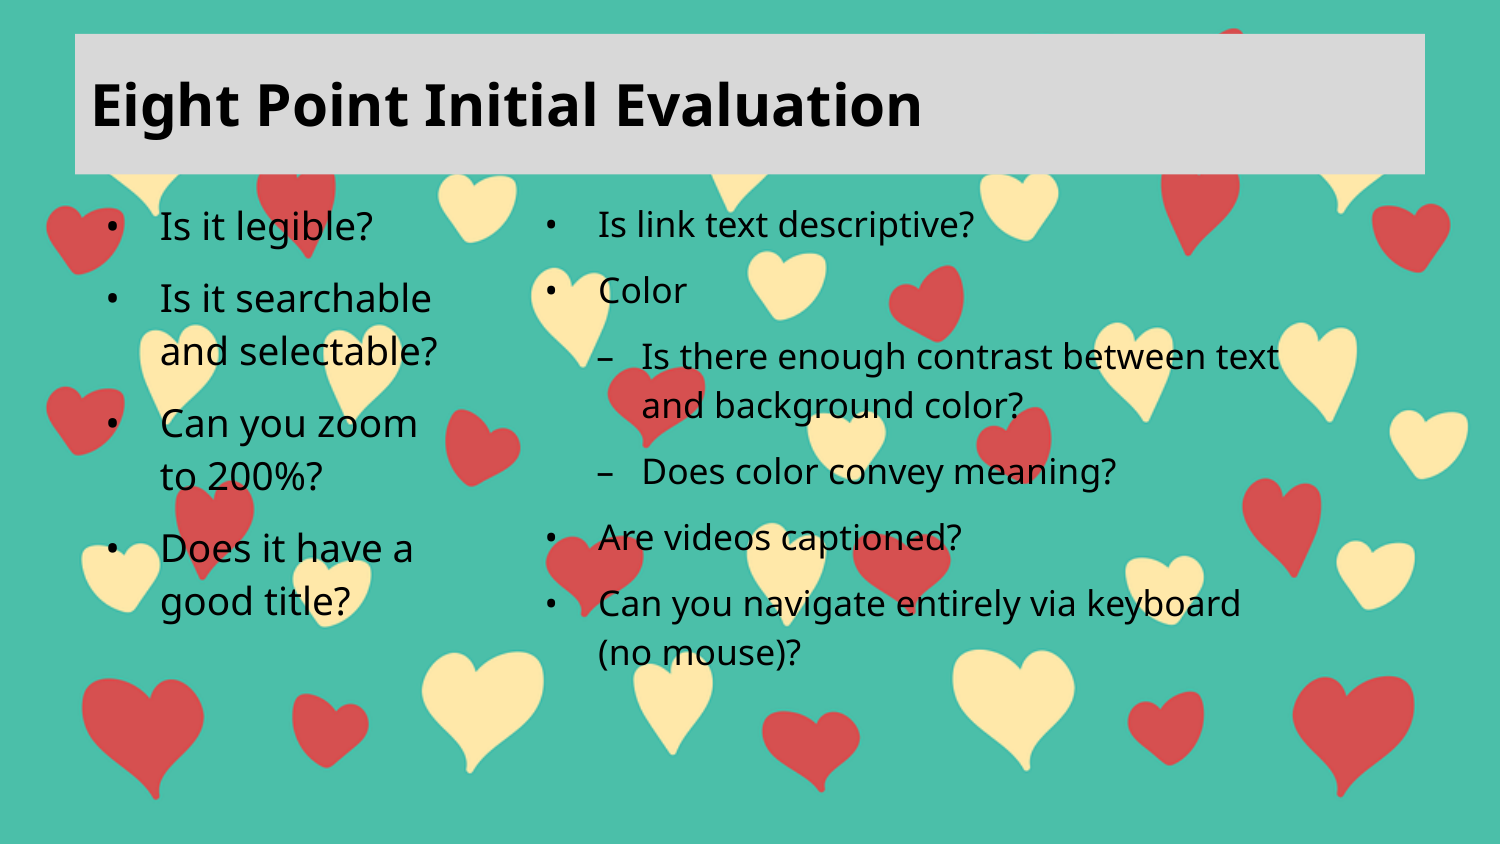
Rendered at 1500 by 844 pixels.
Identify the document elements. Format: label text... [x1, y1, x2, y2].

list Is link text descriptive? Color Is there enough contrast between text and background color? Does color convey meaning? Are videos captioned? Can you navigate entirely via keyboard (no mouse)? [514, 191, 1310, 686]
picture [0, 0, 1500, 844]
title Eight Point Initial Evaluation [75, 33, 1425, 175]
list Is it legible? Is it searchable and selectable? Can you zoom to 200%? Does it have a good title? [75, 191, 479, 643]
